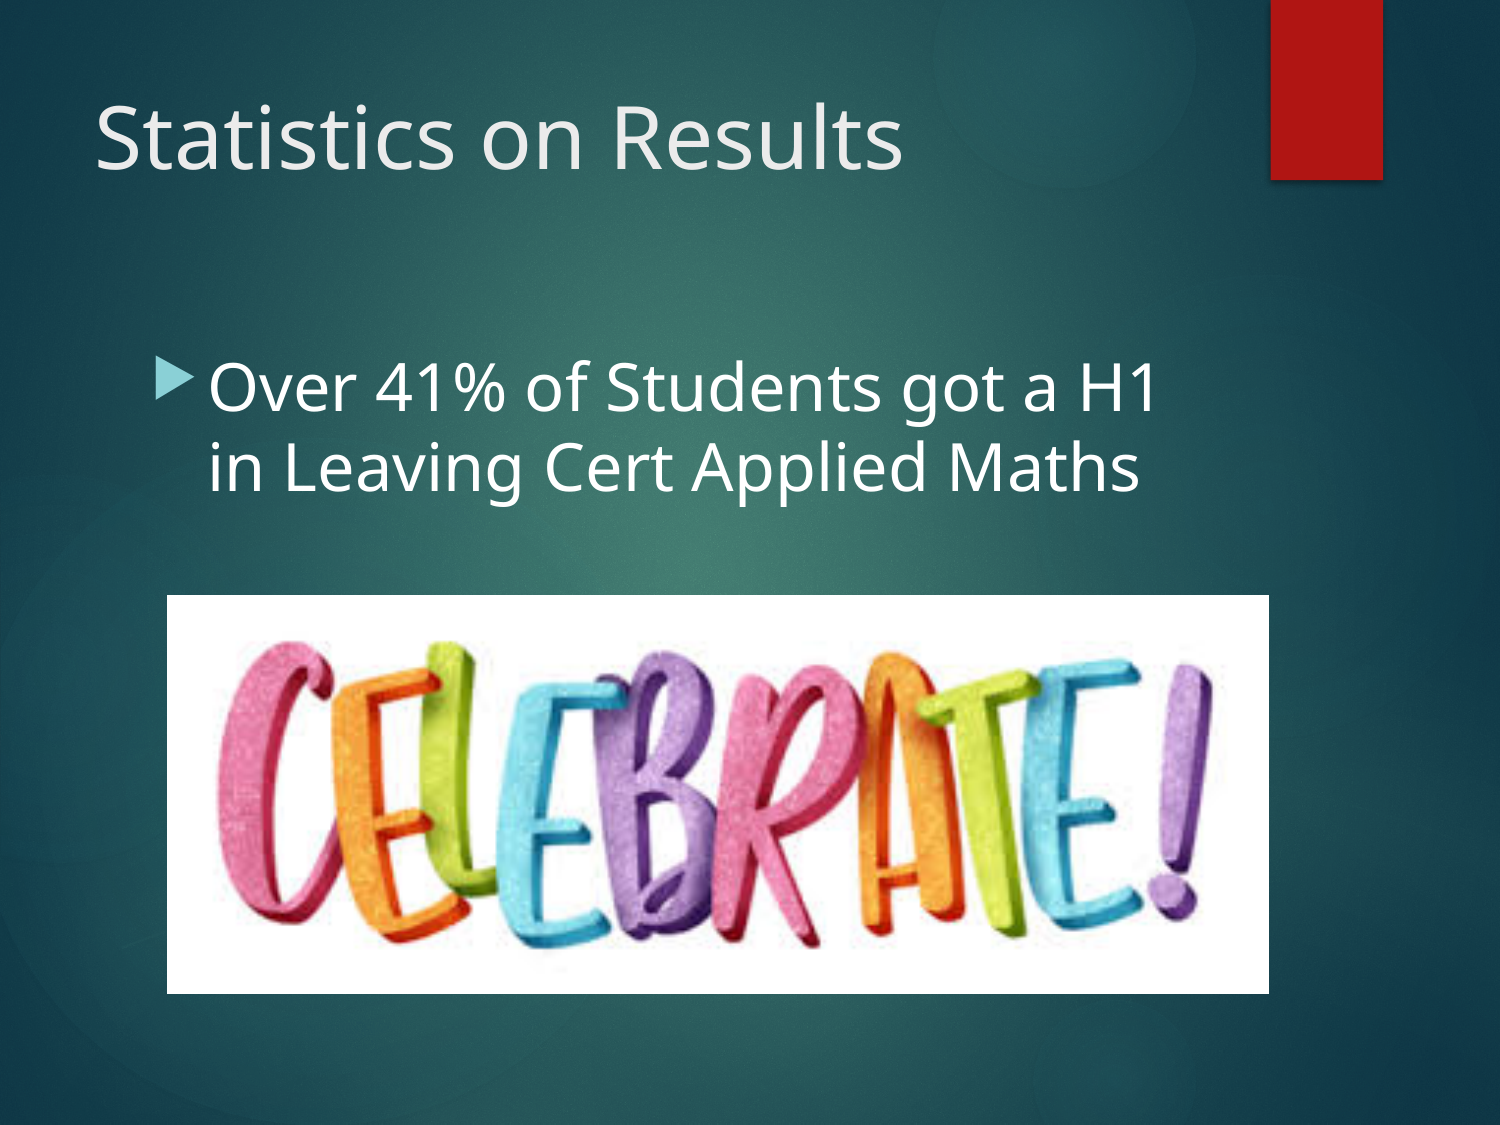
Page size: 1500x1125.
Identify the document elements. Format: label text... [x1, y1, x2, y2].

title Statistics on Results [79, 74, 1237, 304]
picture [167, 595, 1270, 994]
list Over 41% of Students got a H1 in Leaving Cert Applied Maths [135, 336, 1237, 1025]
